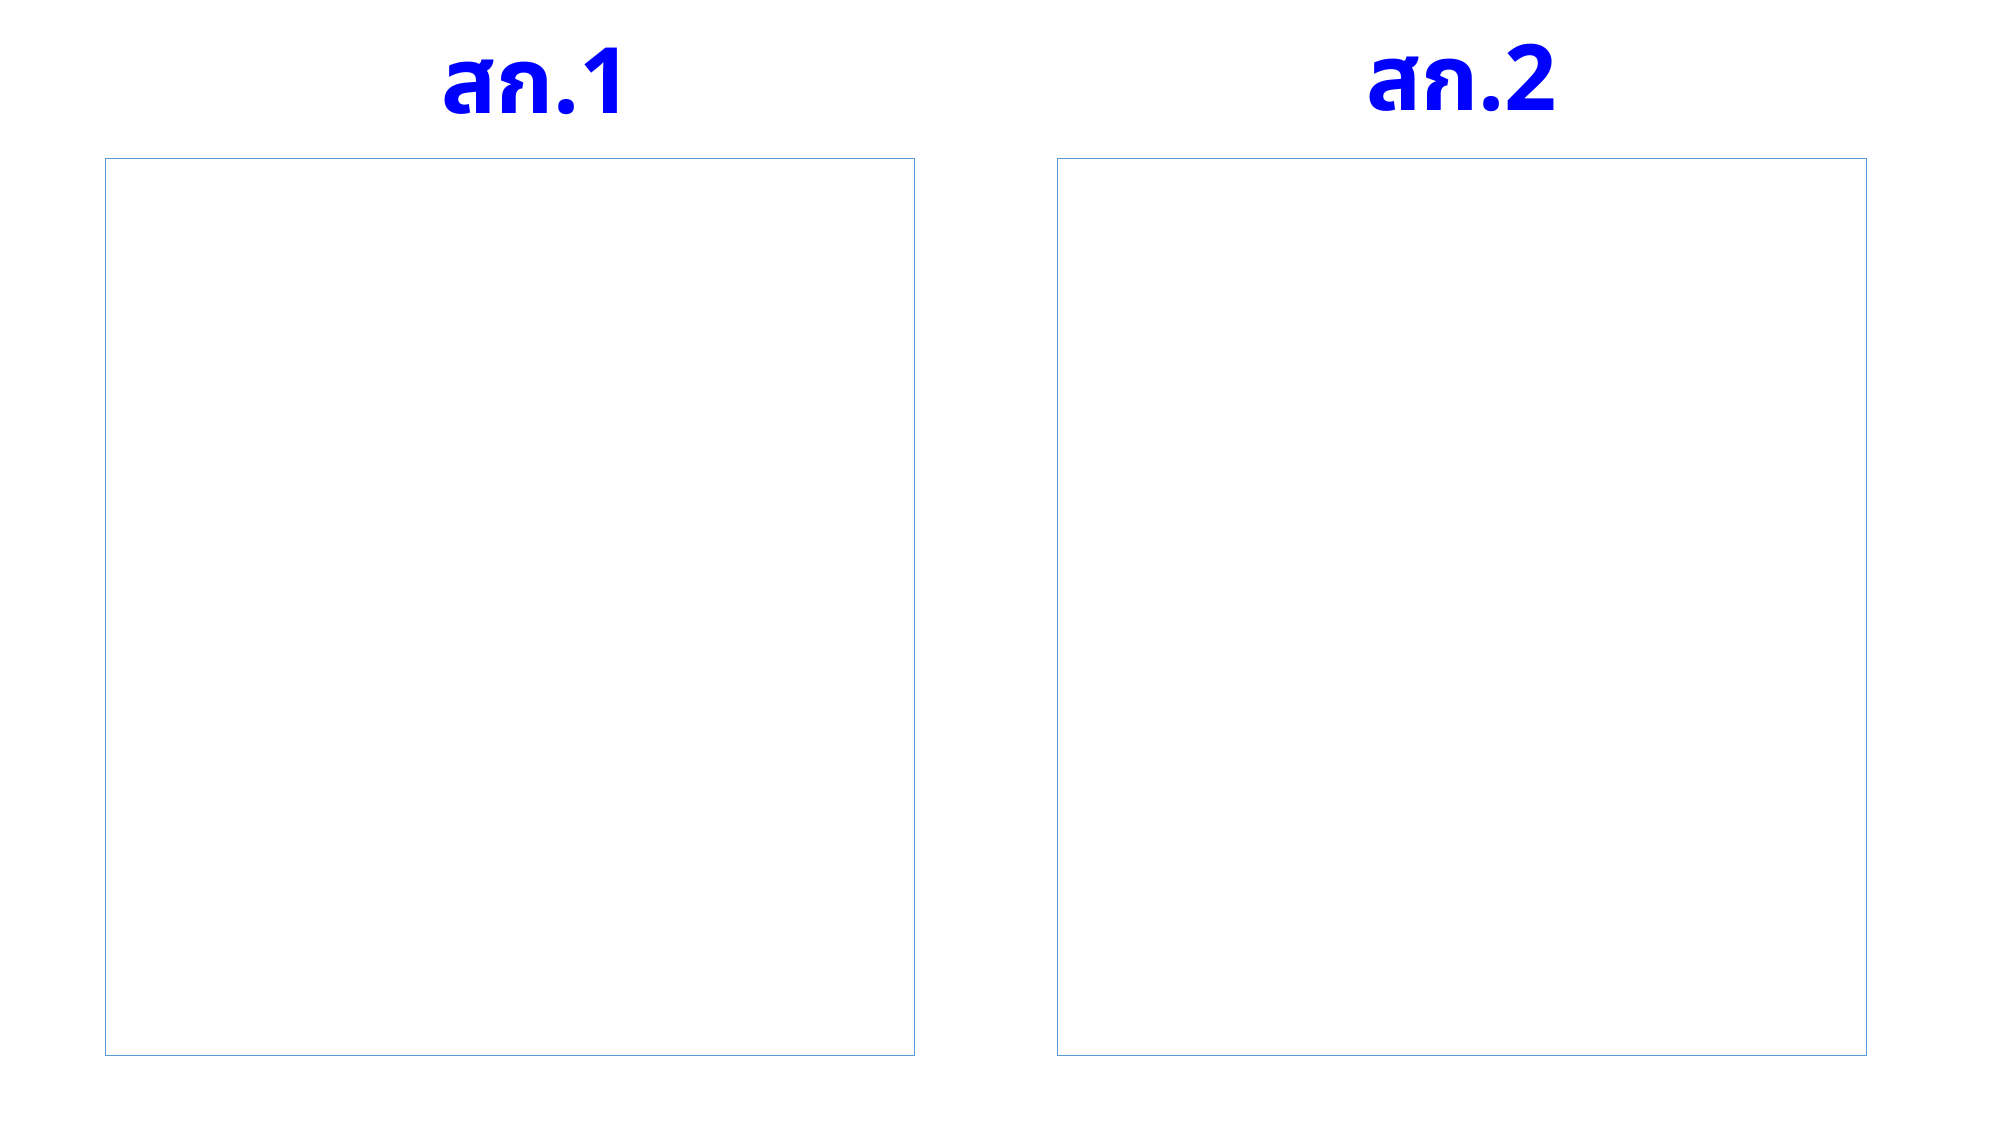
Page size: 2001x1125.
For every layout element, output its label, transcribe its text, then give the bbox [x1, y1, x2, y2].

text_box [1057, 158, 1867, 1056]
text_box [105, 158, 915, 1056]
title สก.2 [1253, 20, 1671, 142]
text_box สก.1 [327, 23, 746, 144]
